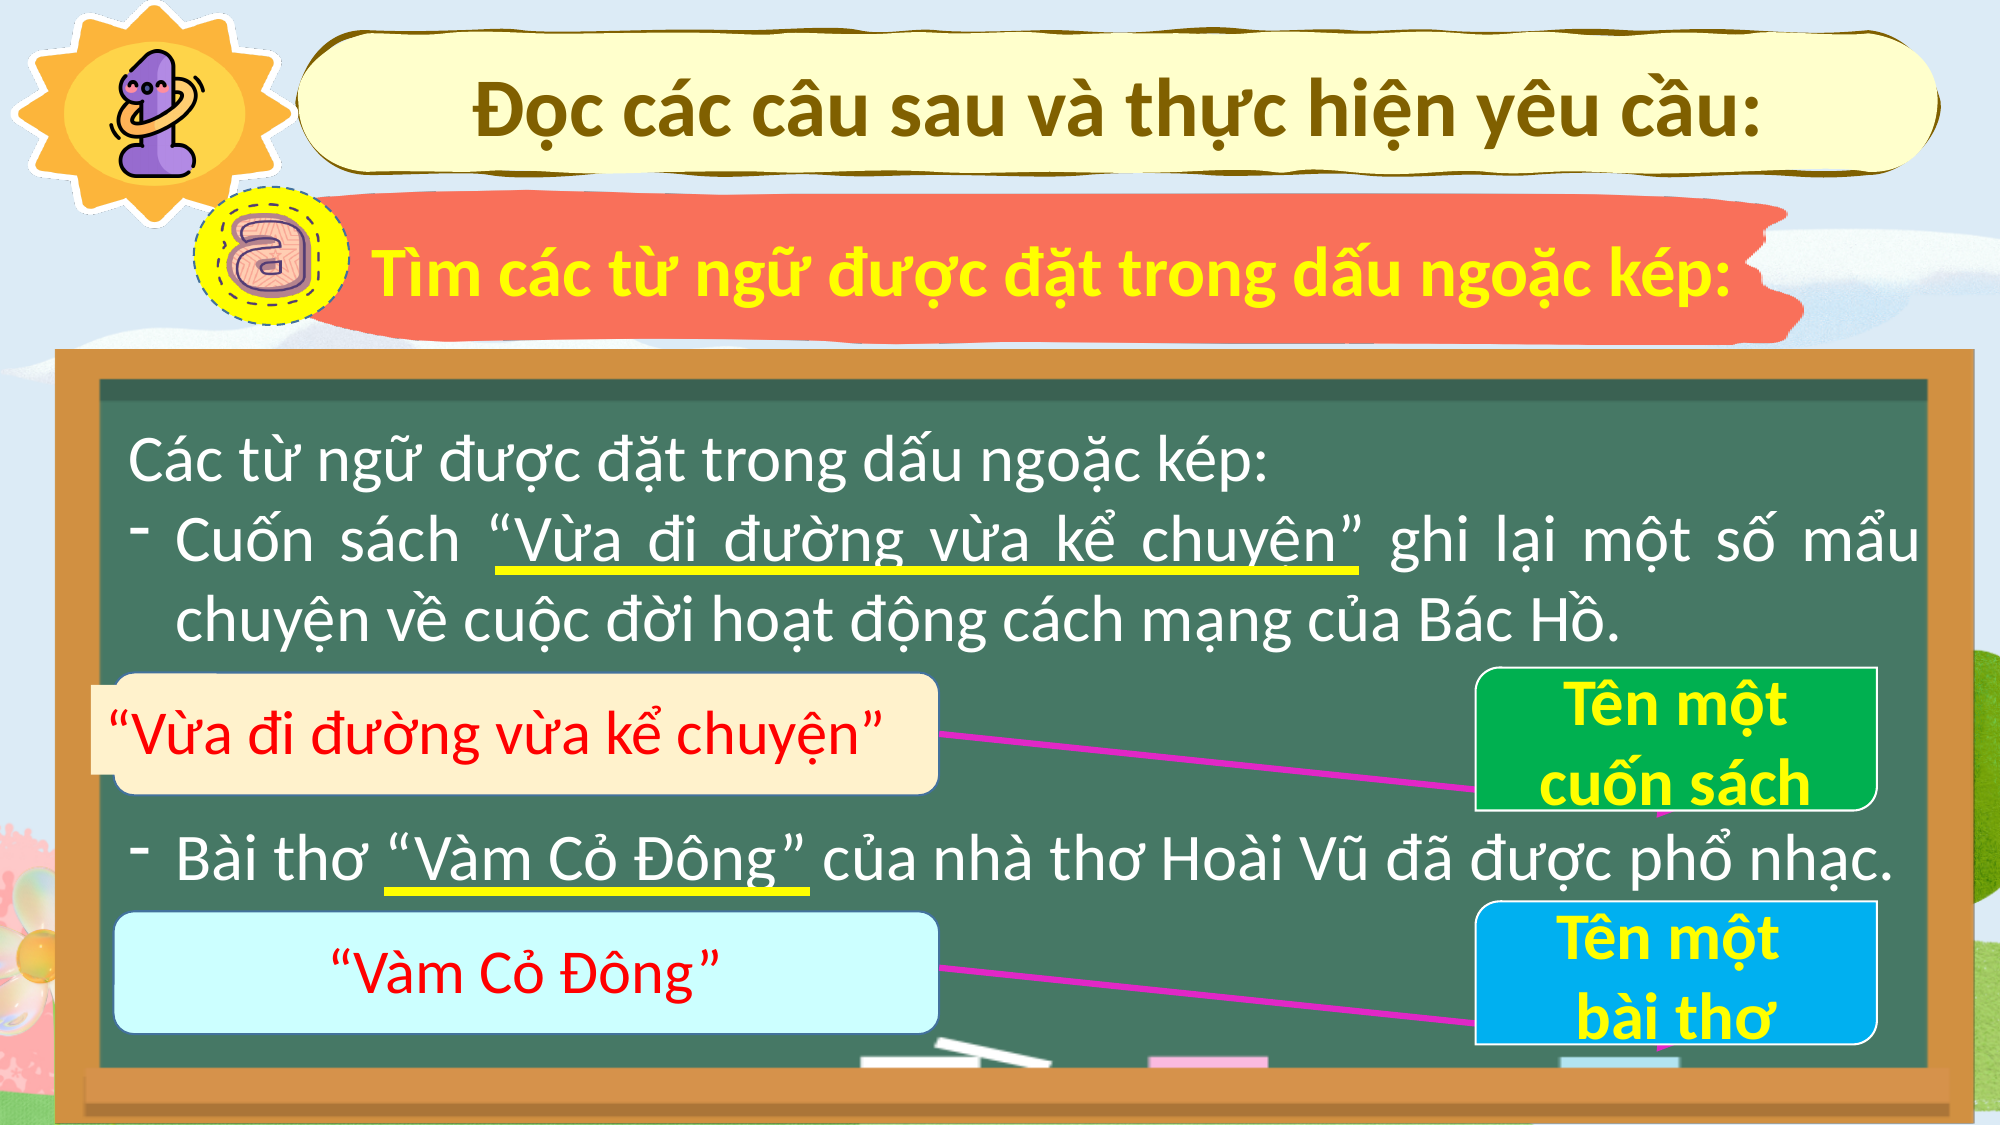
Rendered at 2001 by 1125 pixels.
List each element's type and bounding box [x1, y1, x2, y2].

picture [0, 0, 2000, 1125]
text_box [193, 186, 1815, 345]
text_box [939, 733, 1476, 739]
text_box [113, 911, 940, 1035]
text_box [113, 672, 940, 796]
text_box [10, 0, 299, 229]
text_box [939, 967, 1476, 973]
